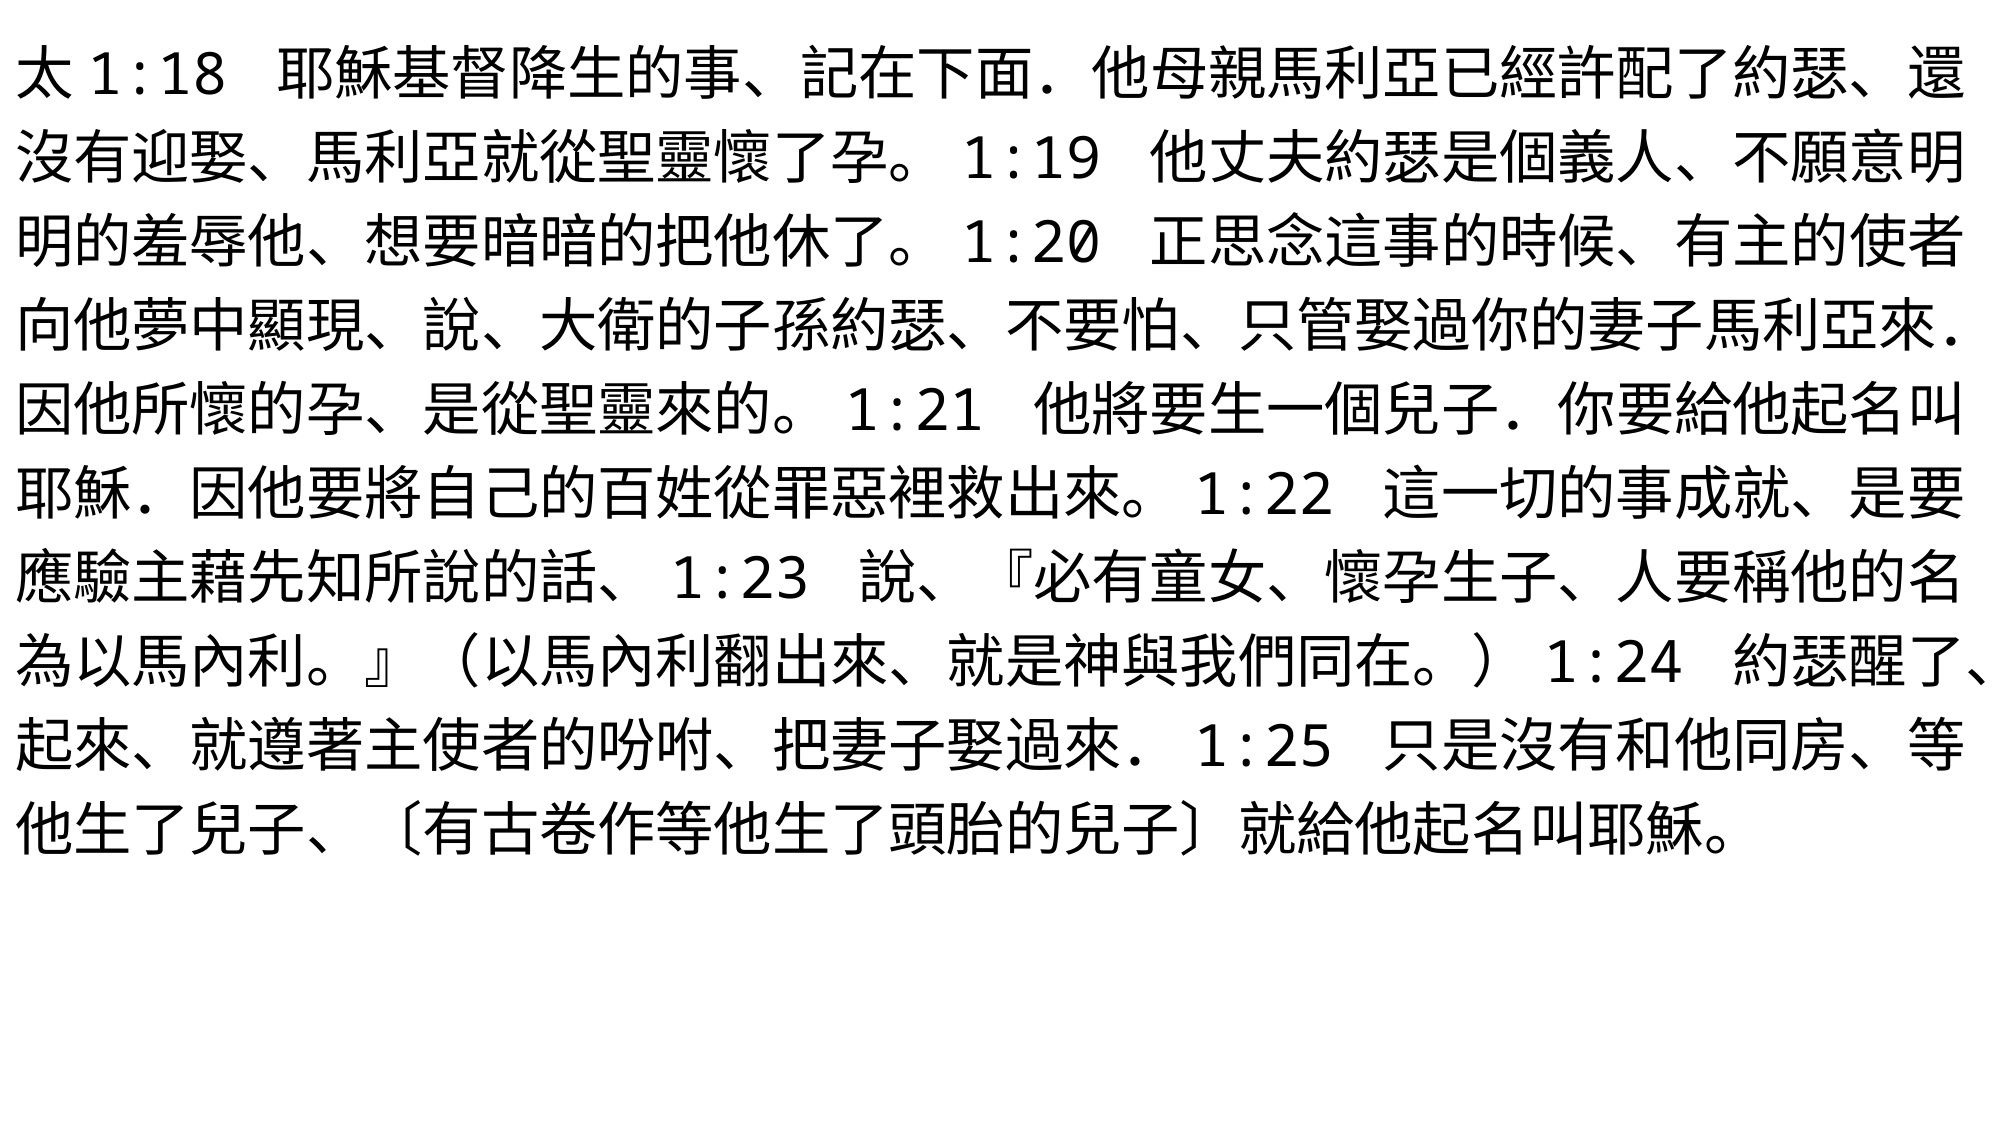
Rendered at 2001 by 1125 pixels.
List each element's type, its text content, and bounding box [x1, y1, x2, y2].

list 太1:18 耶穌基督降生的事、記在下面．他母親馬利亞已經許配了約瑟、還沒有迎娶、馬利亞就從聖靈懷了孕。1:19 他丈夫約瑟是個義人、不願意明明的羞辱他、想要暗暗的把他休了。1:20 正思念這事的時候、有主的使者向他夢中顯現、說、大衛的子孫約瑟、不要怕、只管娶過你的妻子馬利亞來．因他所懷的孕、是從聖靈來的。1:21 他將要生一個兒子．你要給他起名叫耶穌．因他要將自己的百姓從罪惡裡救出來。1:22 這一切的事成就、是要應驗主藉先知所說的話、1:23 說、『必有童女、懷孕生子、人要稱他的名為以馬內利。』（以馬內利翻出來、就是神與我們同在。）1:24 約瑟醒了、起來、就遵著主使者的吩咐、把妻子娶過來．1:25 只是沒有和他同房、等他生了兒子、〔有古卷作等他生了頭胎的兒子〕就給他起名叫耶穌。 [0, 14, 2000, 1038]
